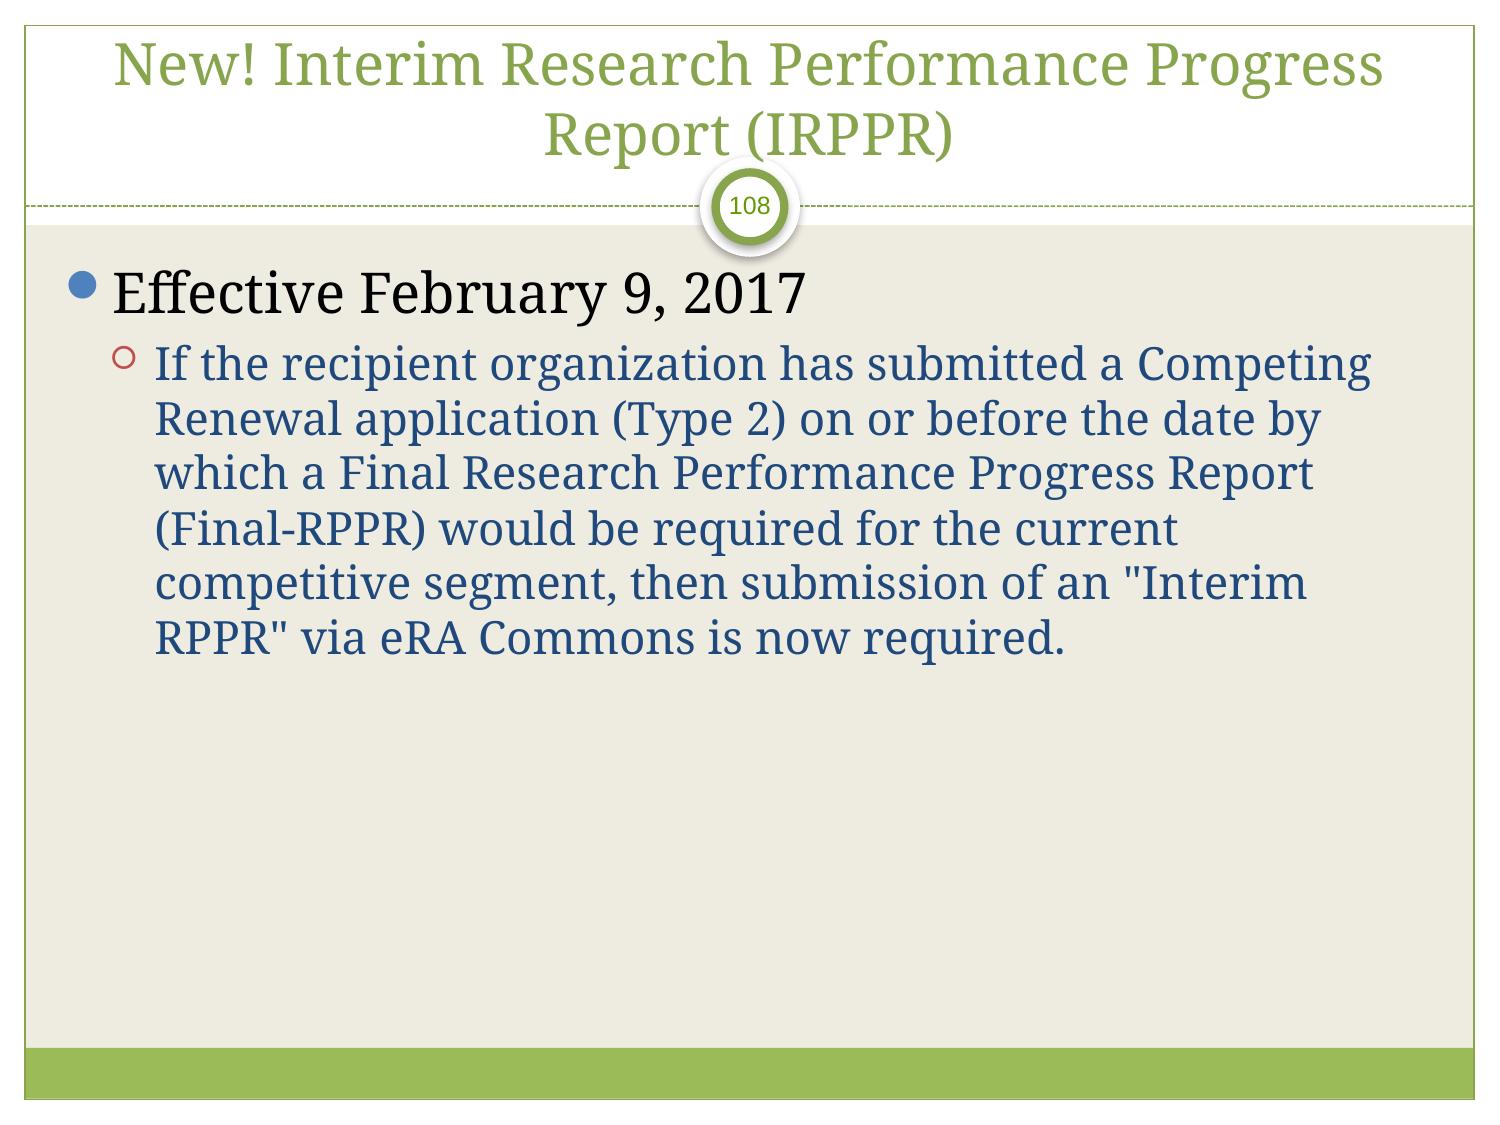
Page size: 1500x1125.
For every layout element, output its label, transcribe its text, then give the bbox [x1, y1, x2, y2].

title New! Interim Research Performance Progress Report (IRPPR) [49, 50, 1450, 175]
list Effective February 9, 2017 If the recipient organization has submitted a Competing Renewal application (Type 2) on or before the date by which a Final Research Performance Progress Report (Final-RPPR) would be required for the current competitive segment, then submission of an "Interim RPPR" via eRA Commons is now required. [49, 249, 1445, 1001]
